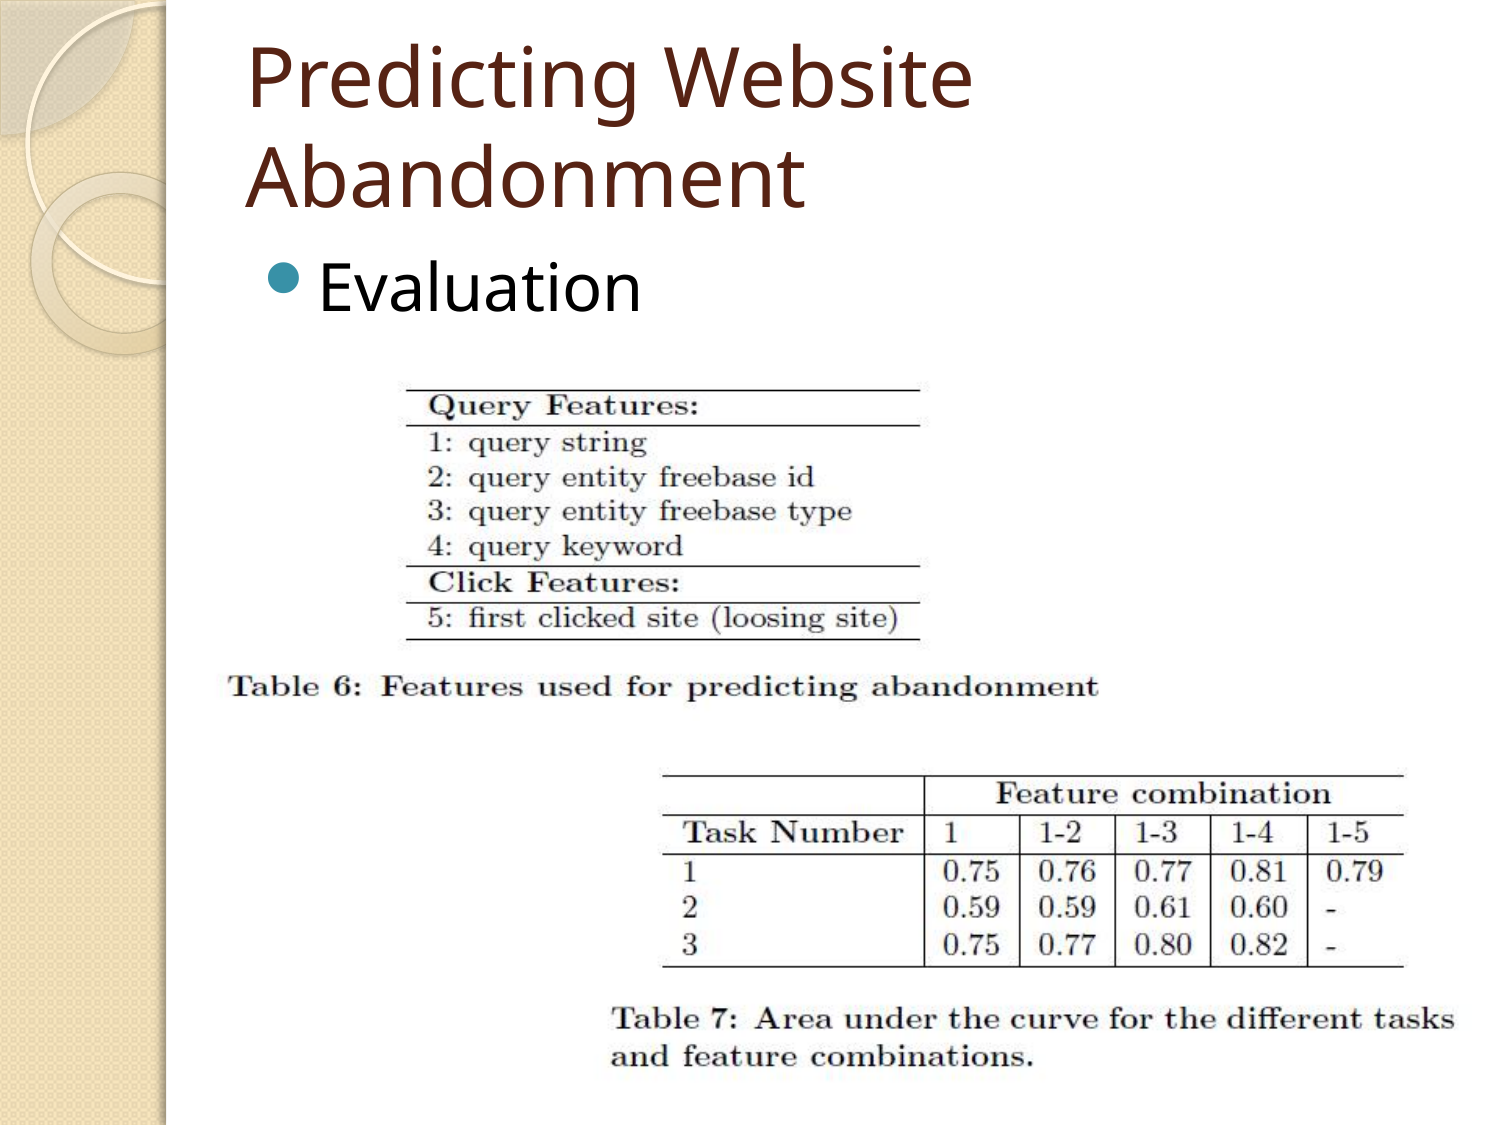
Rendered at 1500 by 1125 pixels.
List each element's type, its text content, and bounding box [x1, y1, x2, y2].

list Evaluation [235, 237, 1466, 1025]
picture [525, 763, 1487, 1094]
title Predicting Website Abandonment [230, 30, 1461, 219]
picture [194, 349, 1129, 722]
